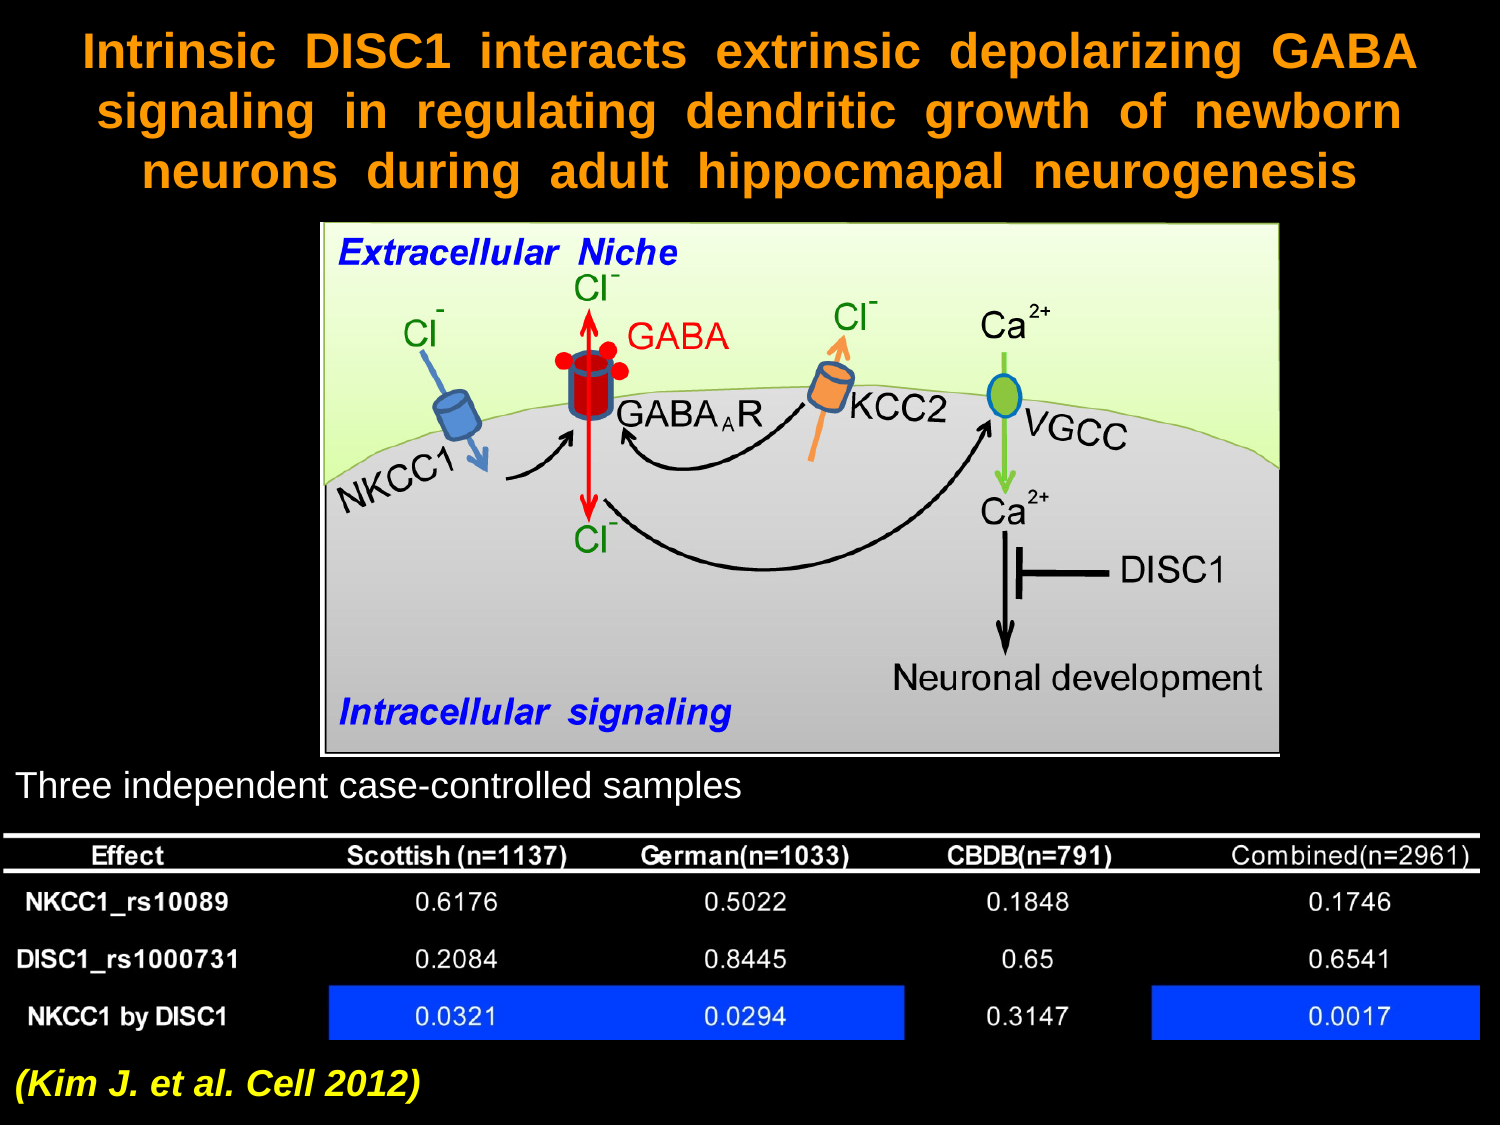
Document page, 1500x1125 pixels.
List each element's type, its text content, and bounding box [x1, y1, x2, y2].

title Intrinsic DISC1 interacts extrinsic depolarizing GABA signaling in regulating dendritic growth of newborn neurons during adult hippocmapal neurogenesis [0, 14, 1500, 203]
picture [320, 222, 1280, 753]
text_box (Kim J. et al. Cell 2012) [0, 1051, 482, 1112]
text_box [0, 753, 1500, 1040]
